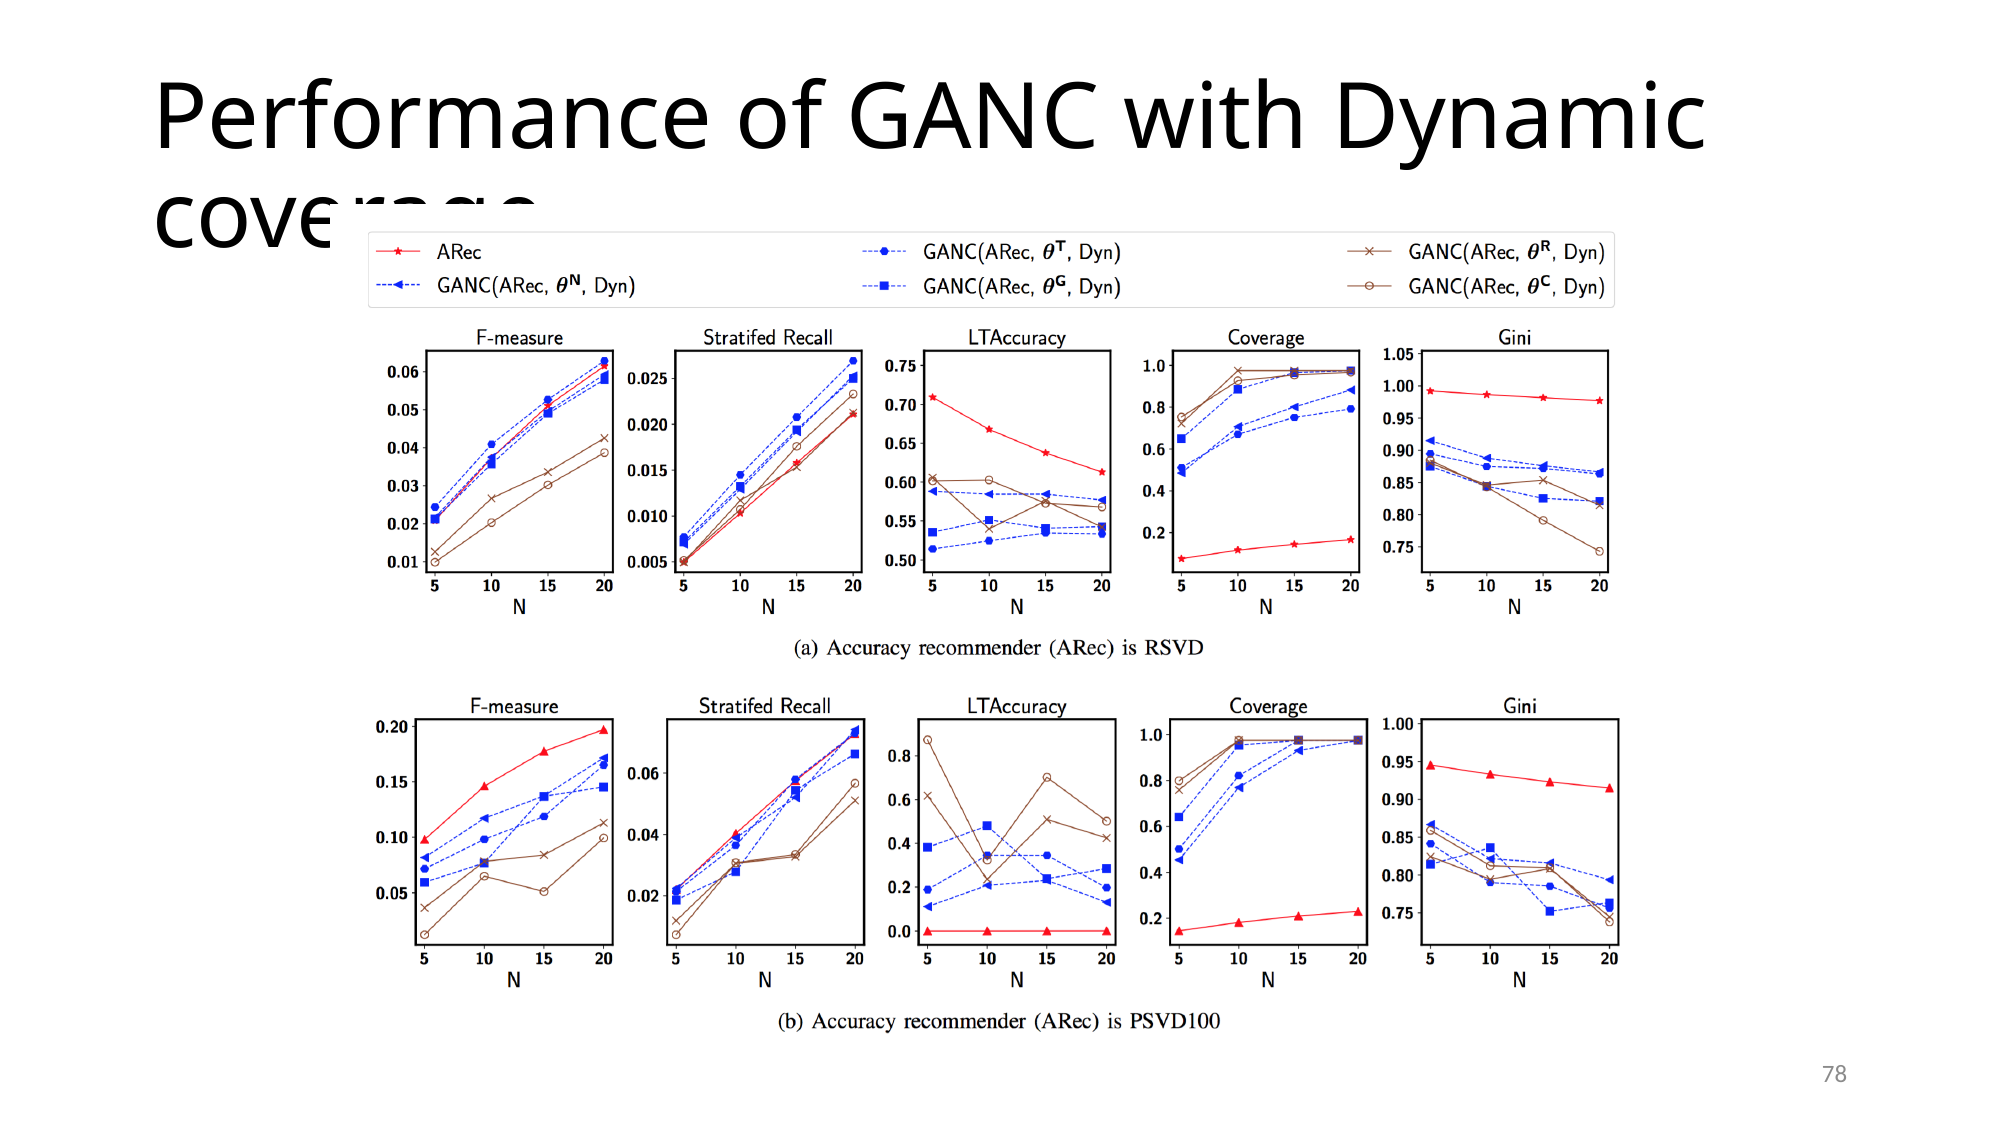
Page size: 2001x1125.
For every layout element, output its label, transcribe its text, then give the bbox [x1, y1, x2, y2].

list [330, 204, 1669, 1043]
slide_number 78 [1412, 1042, 1863, 1103]
title Performance of GANC with Dynamic coverage [137, 59, 1863, 278]
